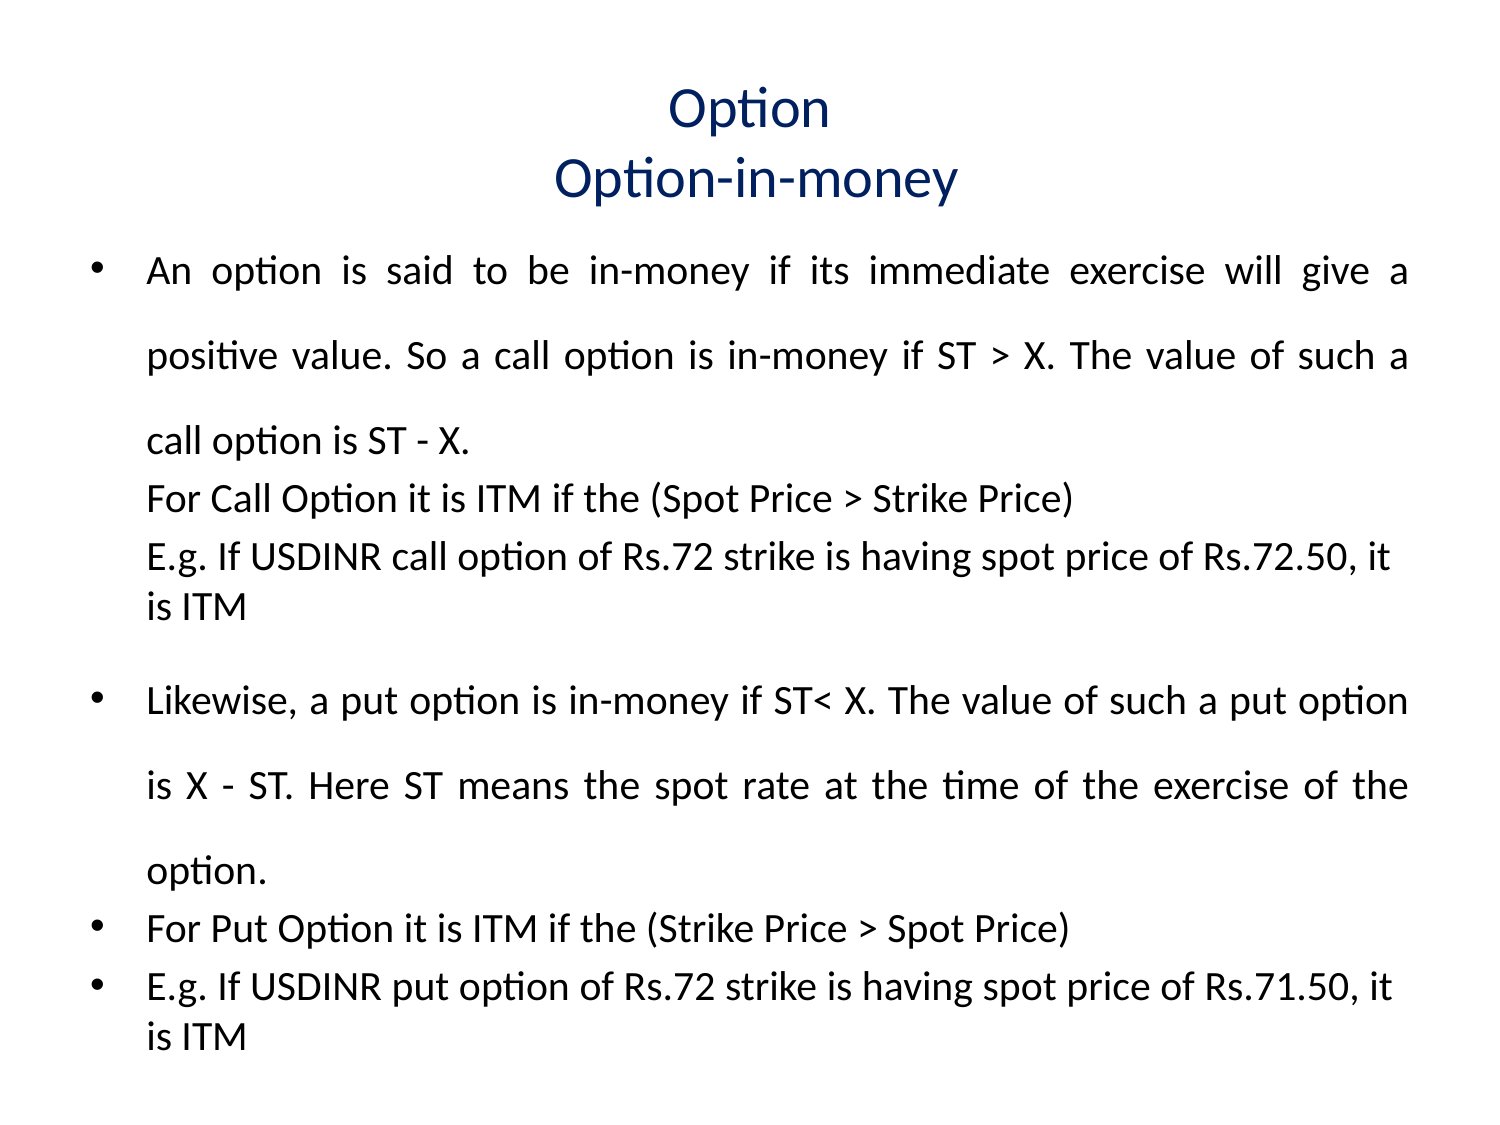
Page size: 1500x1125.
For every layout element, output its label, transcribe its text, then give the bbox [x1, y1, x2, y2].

title Option Option-in-money [75, 45, 1425, 200]
list An option is said to be in-money if its immediate exercise will give a positive value. So a call option is in-money if ST > X. The value of such a call option is ST - X. For Call Option it is ITM if the (Spot Price > Strike Price) E.g. If USDINR call option of Rs.72 strike is having spot price of Rs.72.50, it is ITM Likewise, a put option is in-money if ST< X. The value of such a put option is X - ST. Here ST means the spot rate at the time of the exercise of the option. For Put Option it is ITM if the (Strike Price > Spot Price) E.g. If USDINR put option of Rs.72 strike is having spot price of Rs.71.50, it is ITM [75, 200, 1425, 1025]
